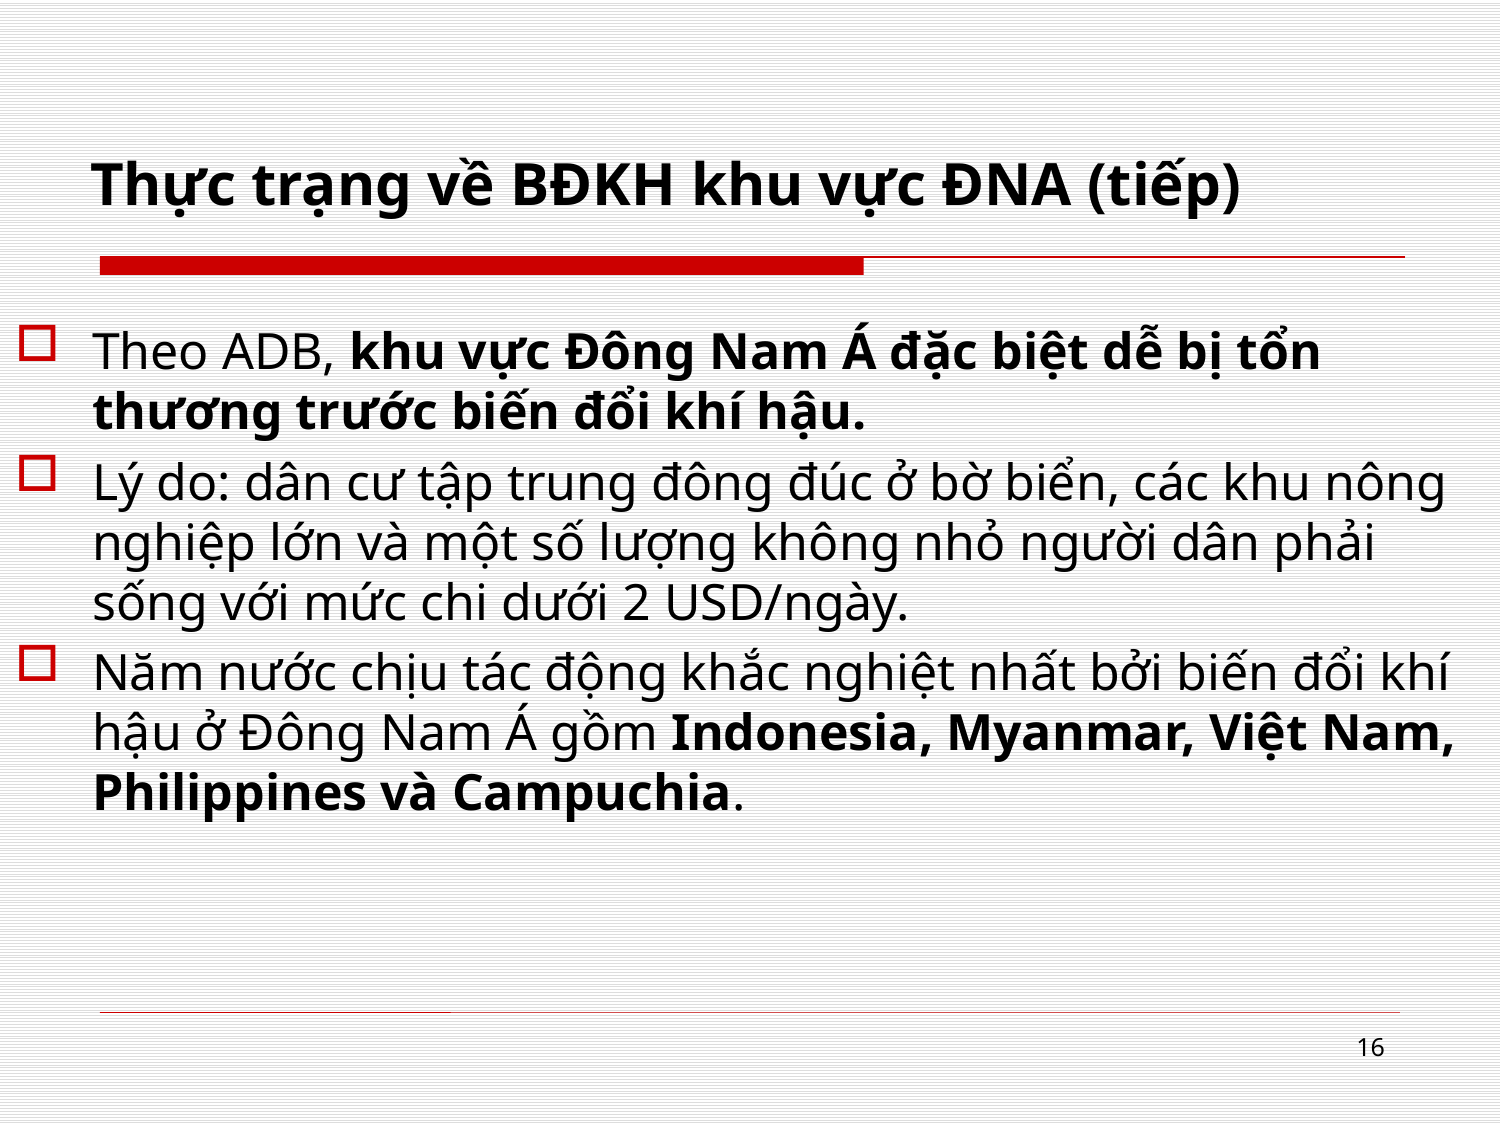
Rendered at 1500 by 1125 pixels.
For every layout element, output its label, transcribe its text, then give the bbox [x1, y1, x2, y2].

slide_number 16 [1074, 1024, 1401, 1103]
list Theo ADB, khu vực Đông Nam Á đặc biệt dễ bị tổn thương trước biến đổi khí hậu. Lý do: dân cư tập trung đông đúc ở bờ biển, các khu nông nghiệp lớn và một số lượng không nhỏ người dân phải sống với mức chi dưới 2 USD/ngày. Năm nước chịu tác động khắc nghiệt nhất bởi biến đổi khí hậu ở Đông Nam Á gồm Indonesia, Myanmar, Việt Nam, Philippines và Campuchia. [0, 312, 1500, 1013]
title Thực trạng về BĐKH khu vực ĐNA (tiếp) [74, 99, 1476, 226]
